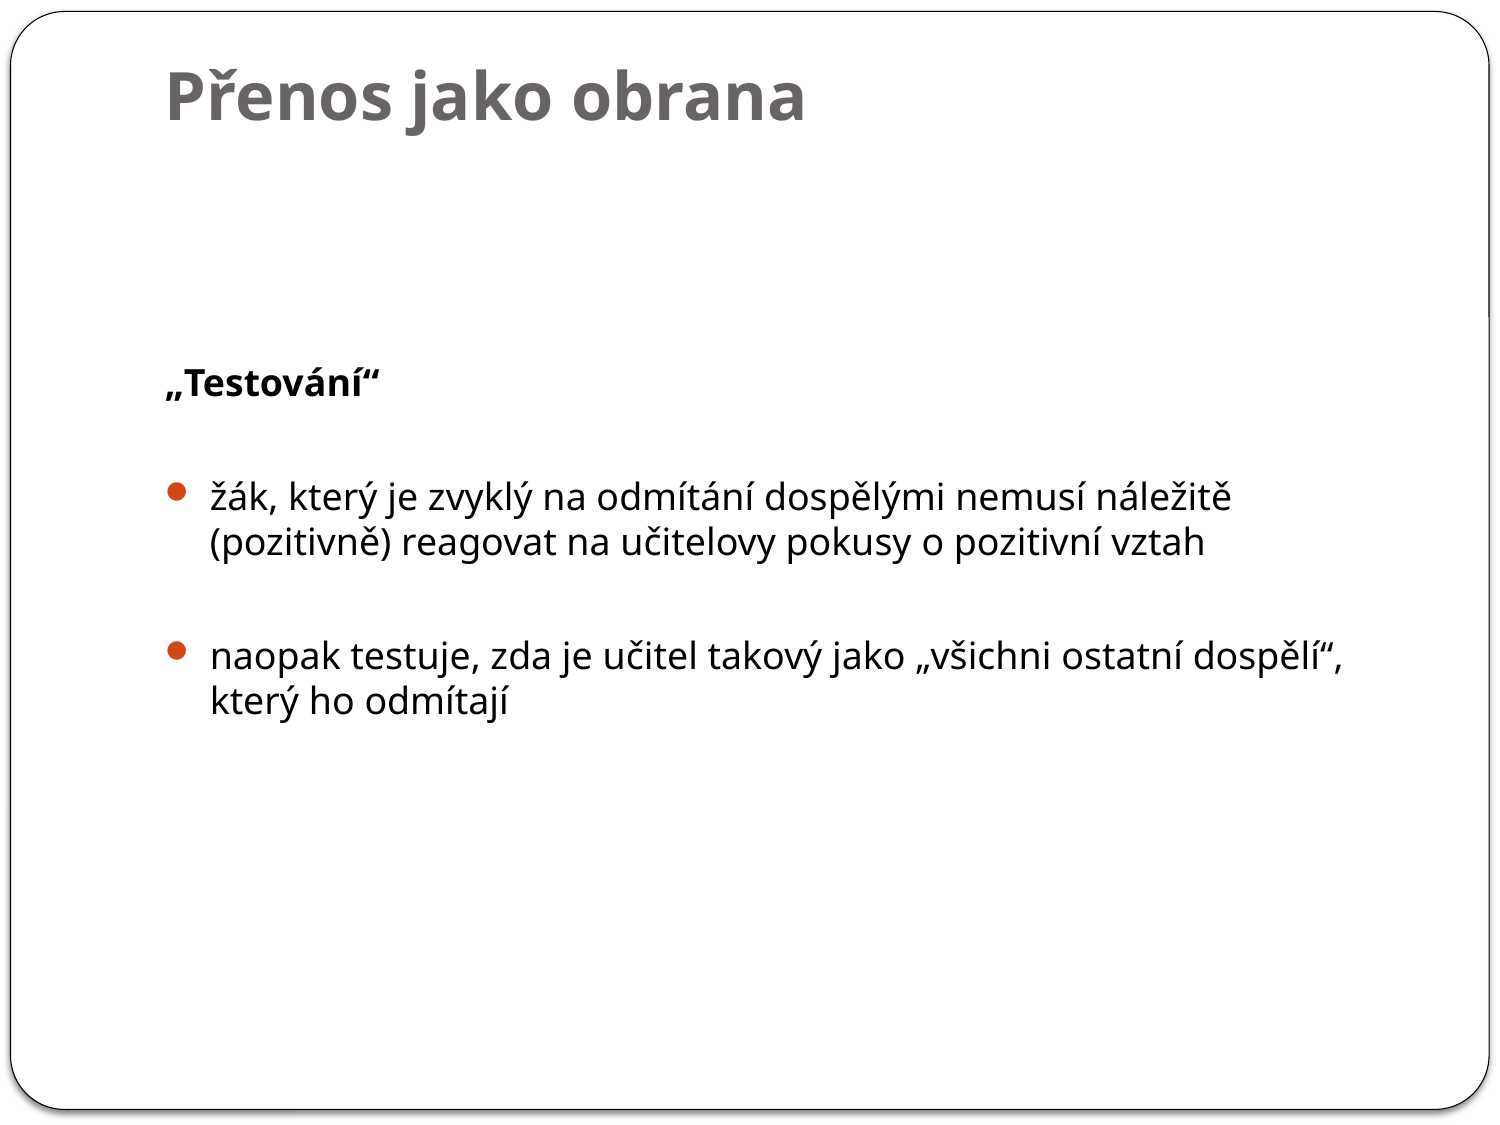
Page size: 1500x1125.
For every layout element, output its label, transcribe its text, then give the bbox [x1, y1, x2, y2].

list „Testování“ žák, který je zvyklý na odmítání dospělými nemusí náležitě (pozitivně) reagovat na učitelovy pokusy o pozitivní vztah naopak testuje, zda je učitel takový jako „všichni ostatní dospělí“, který ho odmítají [150, 237, 1425, 988]
title Přenos jako obrana [150, 45, 1425, 149]
